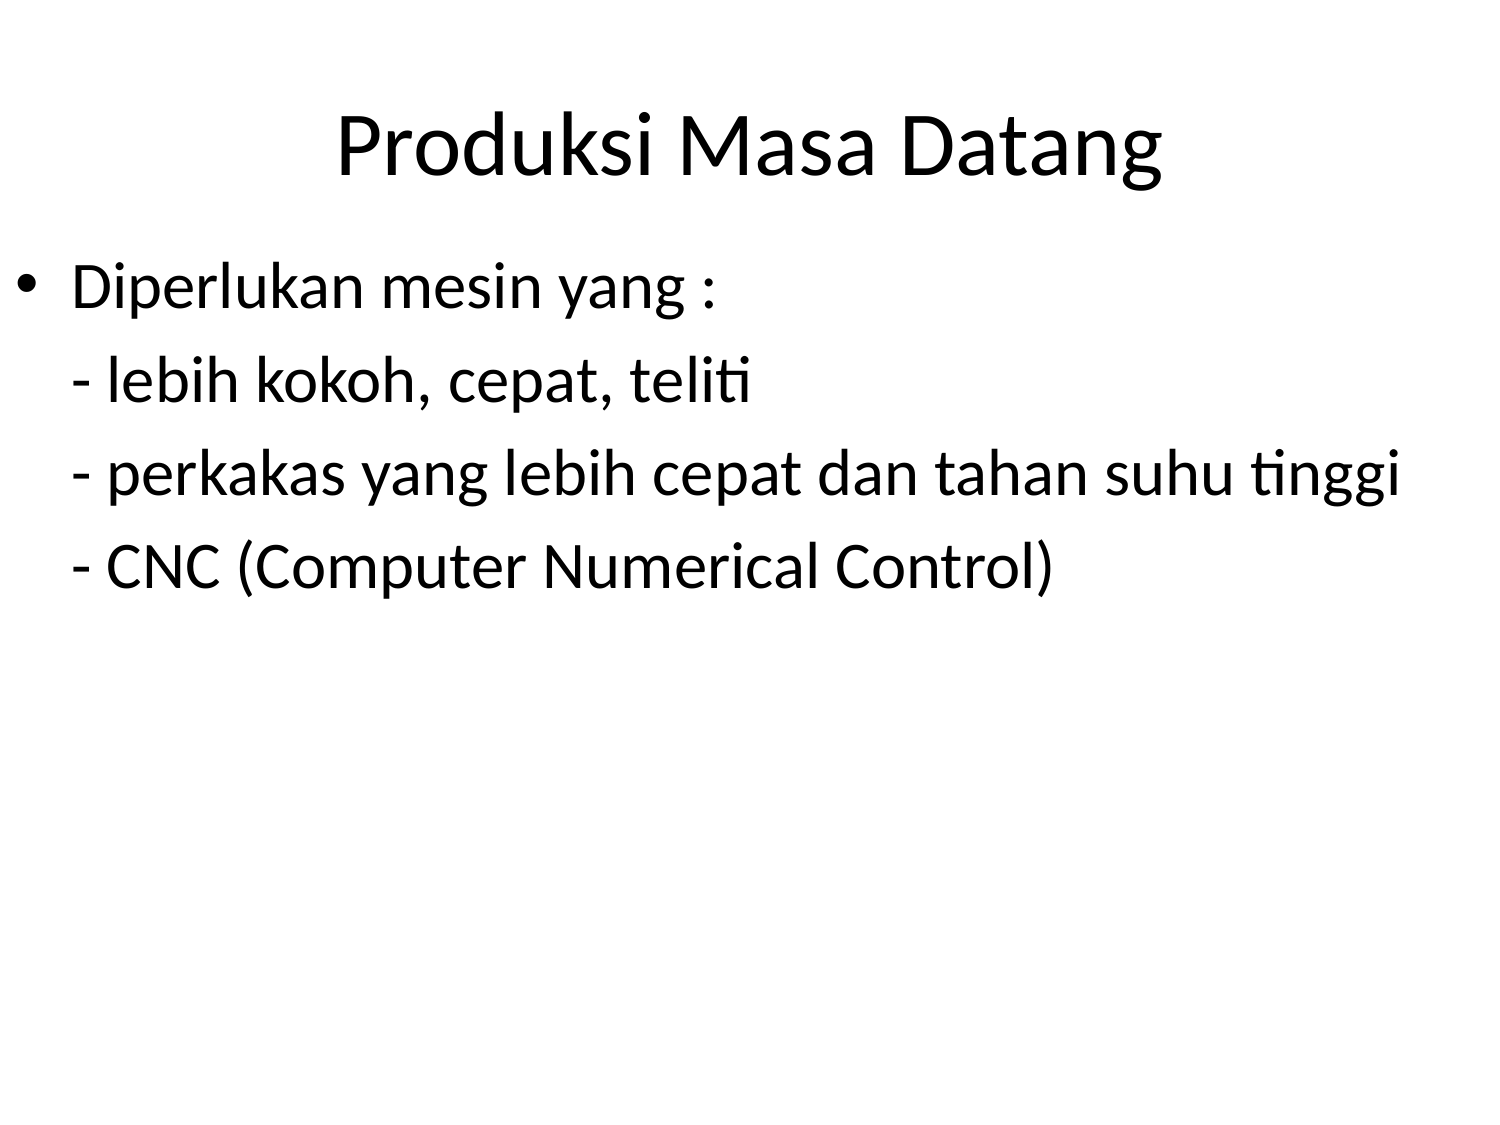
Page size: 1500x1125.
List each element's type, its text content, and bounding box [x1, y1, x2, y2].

title Produksi Masa Datang [75, 45, 1425, 233]
list Diperlukan mesin yang : - lebih kokoh, cepat, teliti - perkakas yang lebih cepat dan tahan suhu tinggi - CNC (Computer Numerical Control) [0, 234, 1454, 1032]
